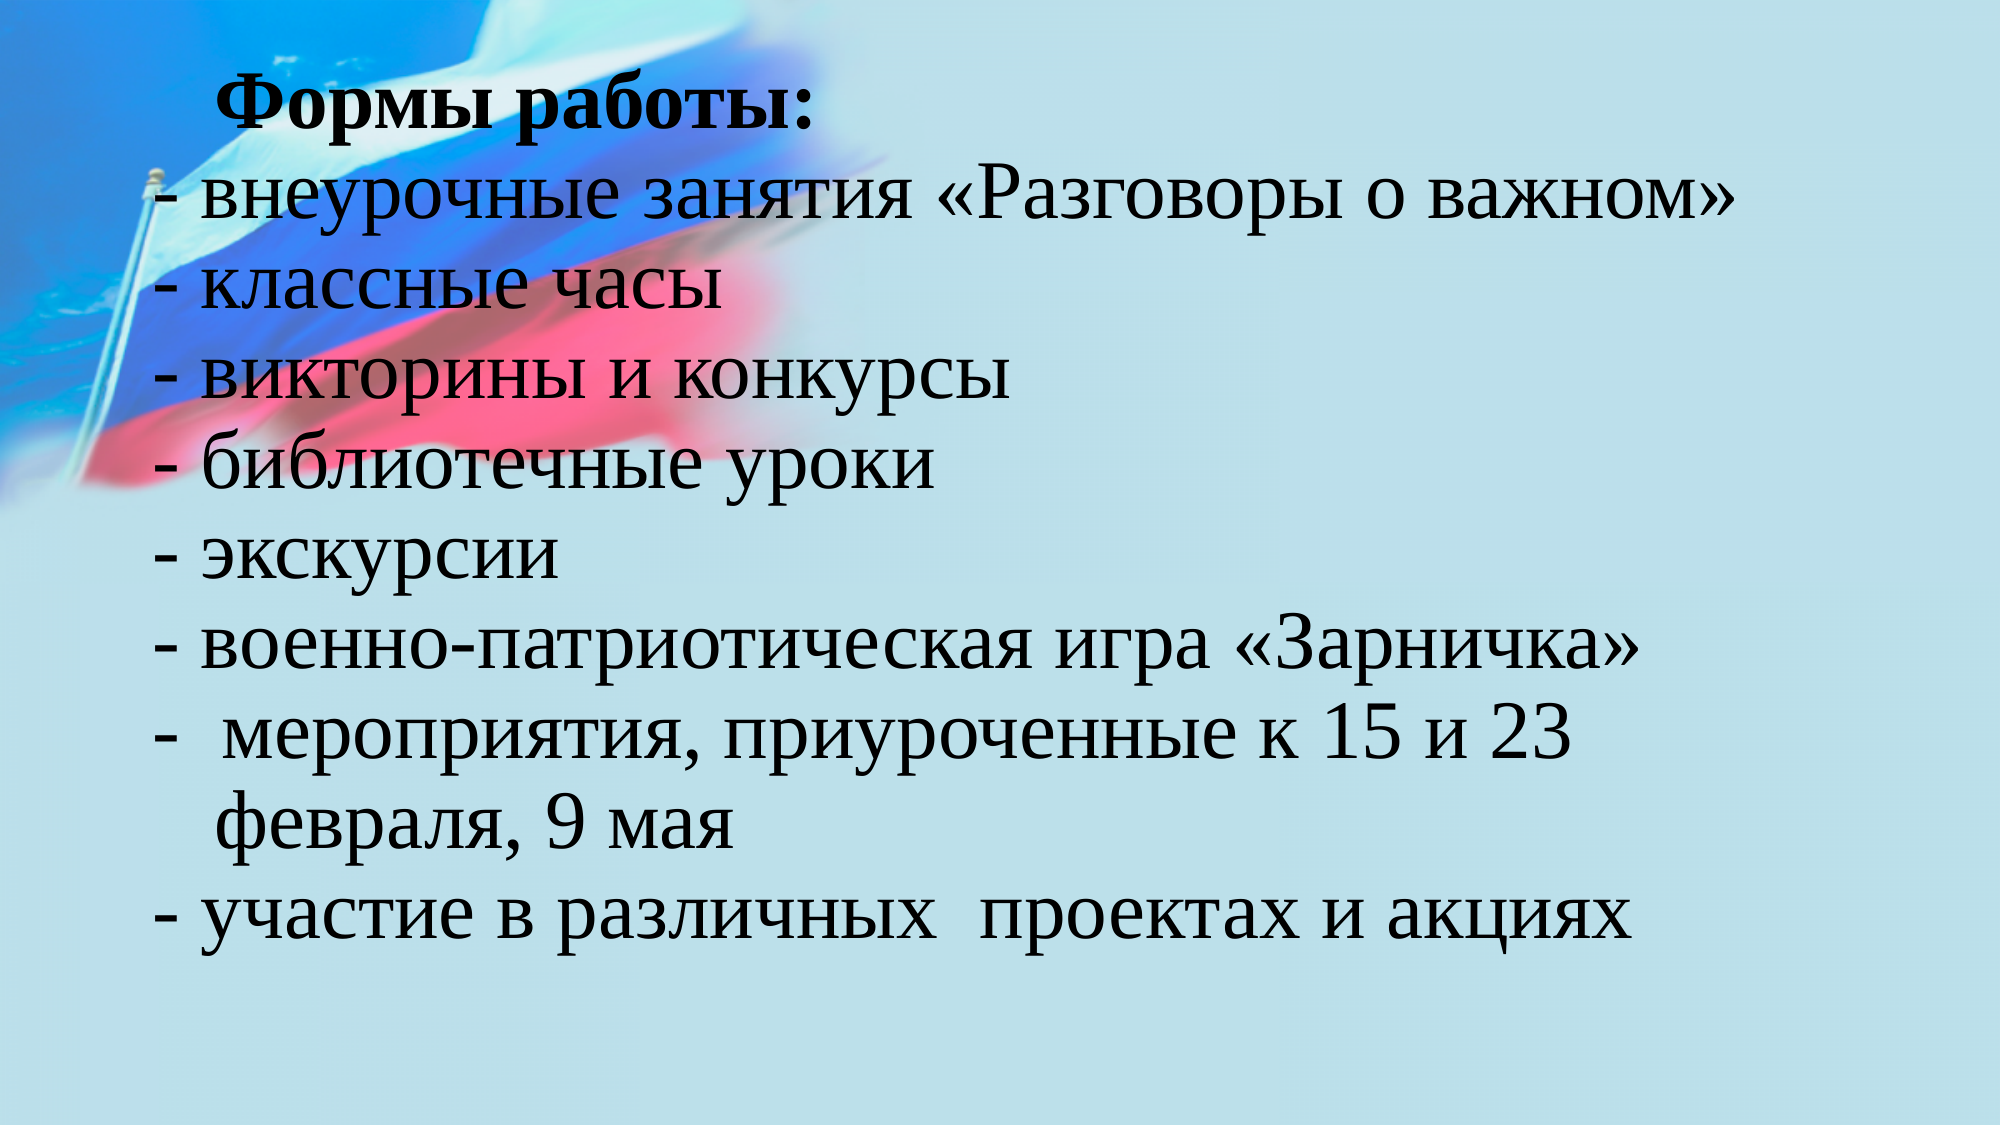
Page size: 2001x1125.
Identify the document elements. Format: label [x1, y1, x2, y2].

list [0, 0, 2000, 1125]
